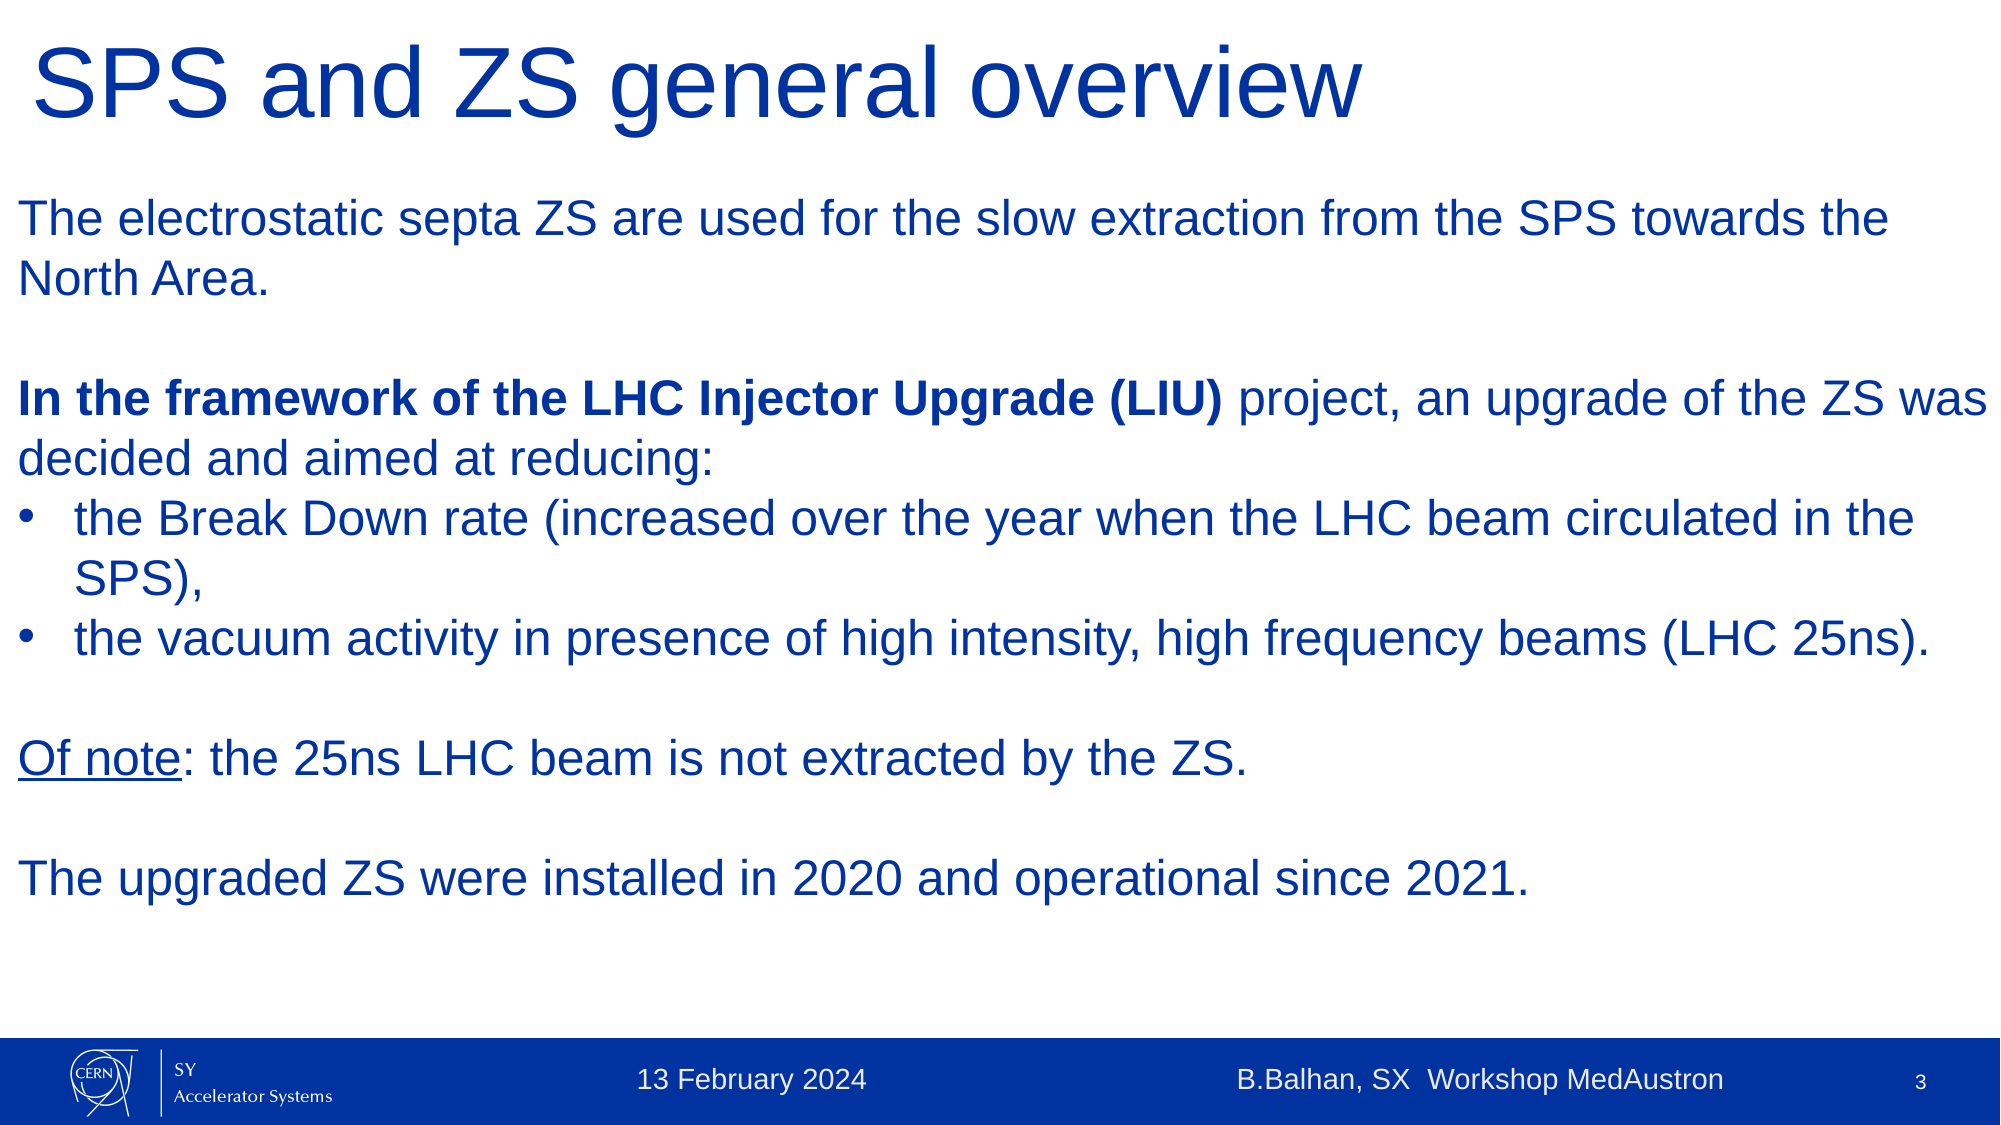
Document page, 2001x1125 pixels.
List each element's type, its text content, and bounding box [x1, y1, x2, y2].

text_box The electrostatic septa ZS are used for the slow extraction from the SPS towards the North Area. In the framework of the LHC Injector Upgrade (LIU) project, an upgrade of the ZS was decided and aimed at reducing: the Break Down rate (increased over the year when the LHC beam circulated in the SPS), the vacuum activity in presence of high intensity, high frequency beams (LHC 25ns). Of note: the 25ns LHC beam is not extracted by the ZS. The upgraded ZS were installed in 2020 and operational since 2021. [2, 177, 2000, 958]
picture [0, 1038, 2000, 1125]
text_box 13 February 2024 B.Balhan, SX Workshop MedAustron [621, 1052, 1859, 1113]
title SPS and ZS general overview [31, 30, 1898, 123]
slide_number 3 [1815, 1051, 1927, 1112]
